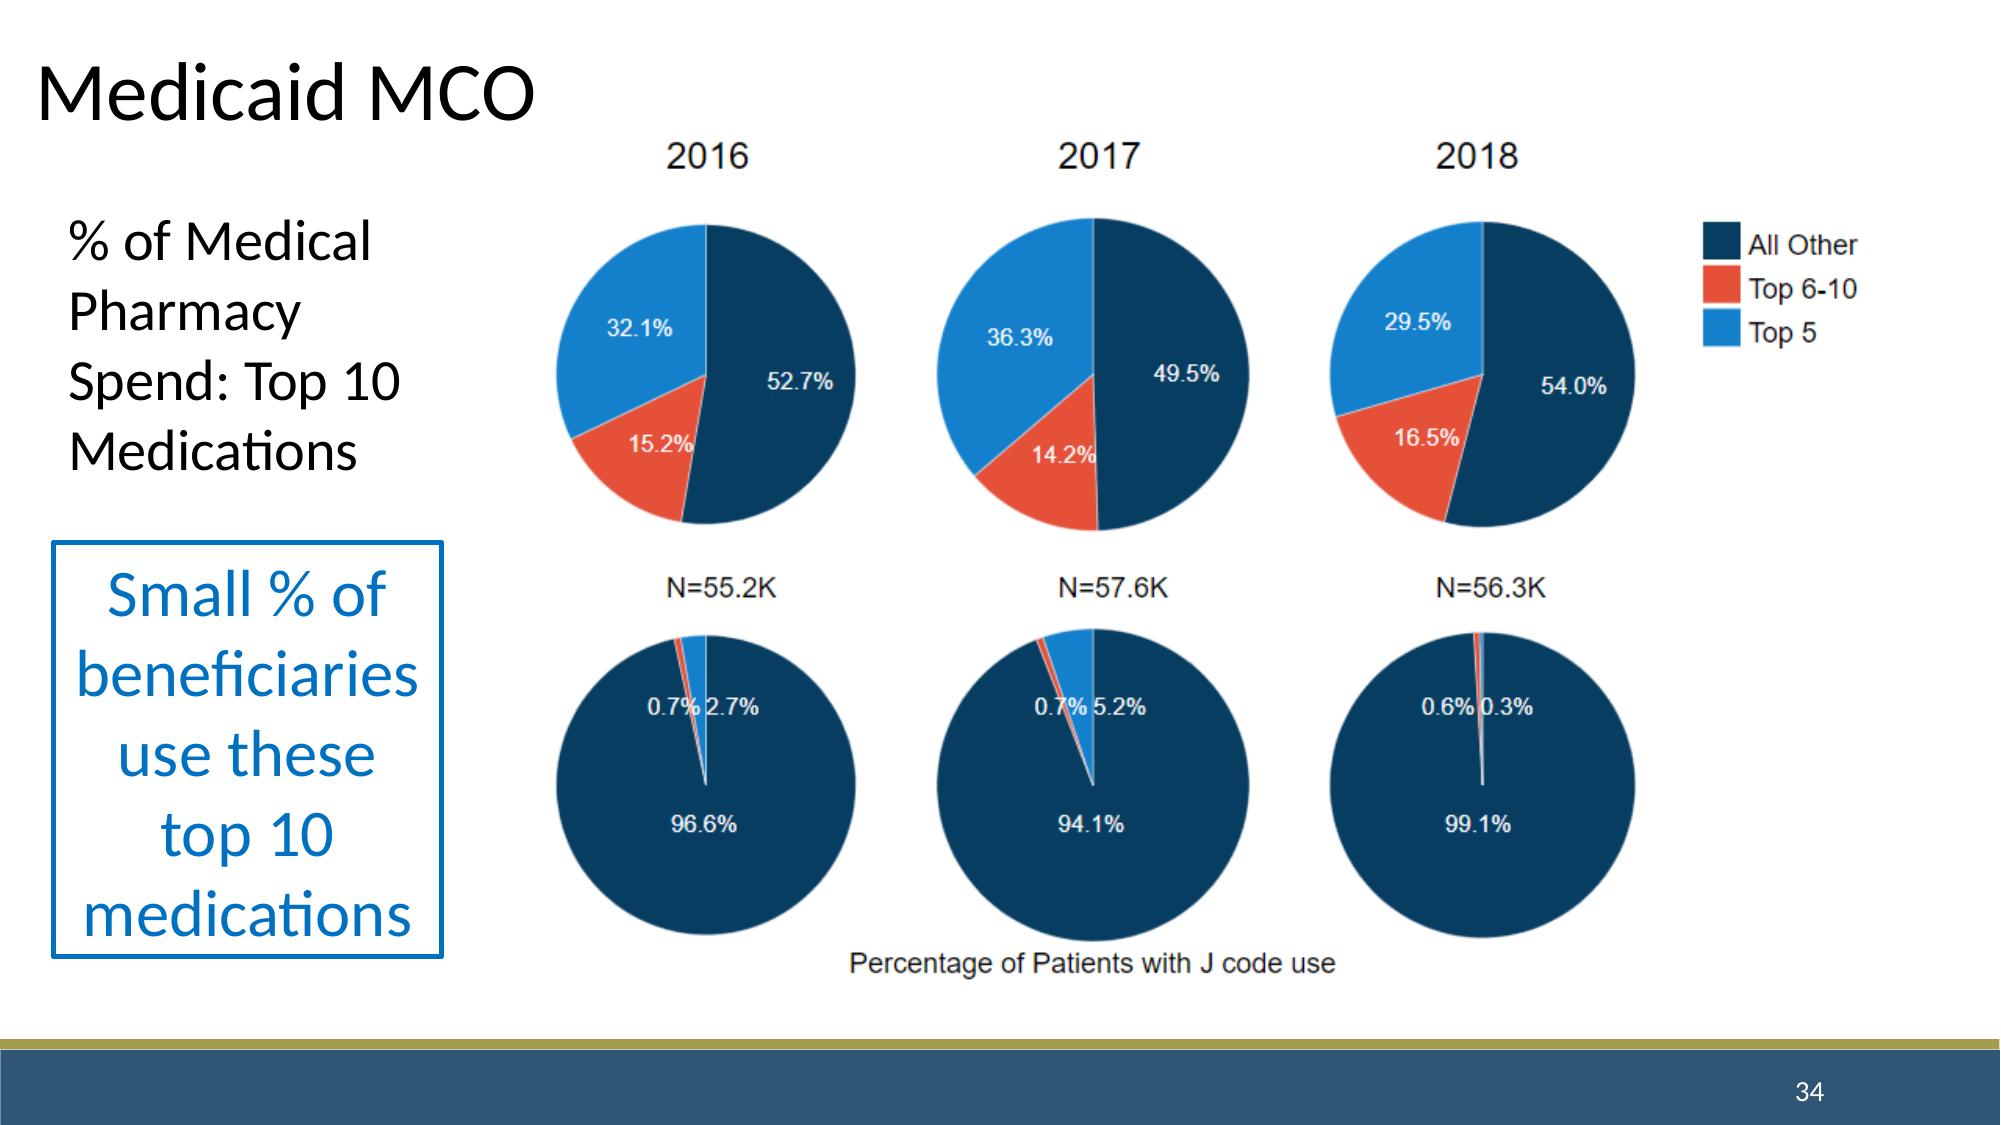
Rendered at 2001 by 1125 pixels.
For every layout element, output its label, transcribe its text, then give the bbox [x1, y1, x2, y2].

picture [546, 133, 1866, 992]
text_box Medicaid MCO [20, 29, 565, 145]
slide_number 34 [1624, 1059, 1840, 1120]
text_box % of Medical Pharmacy Spend: Top 10 Medications [53, 194, 430, 490]
text_box Small % of beneficiaries use these top 10 medications [53, 542, 442, 957]
